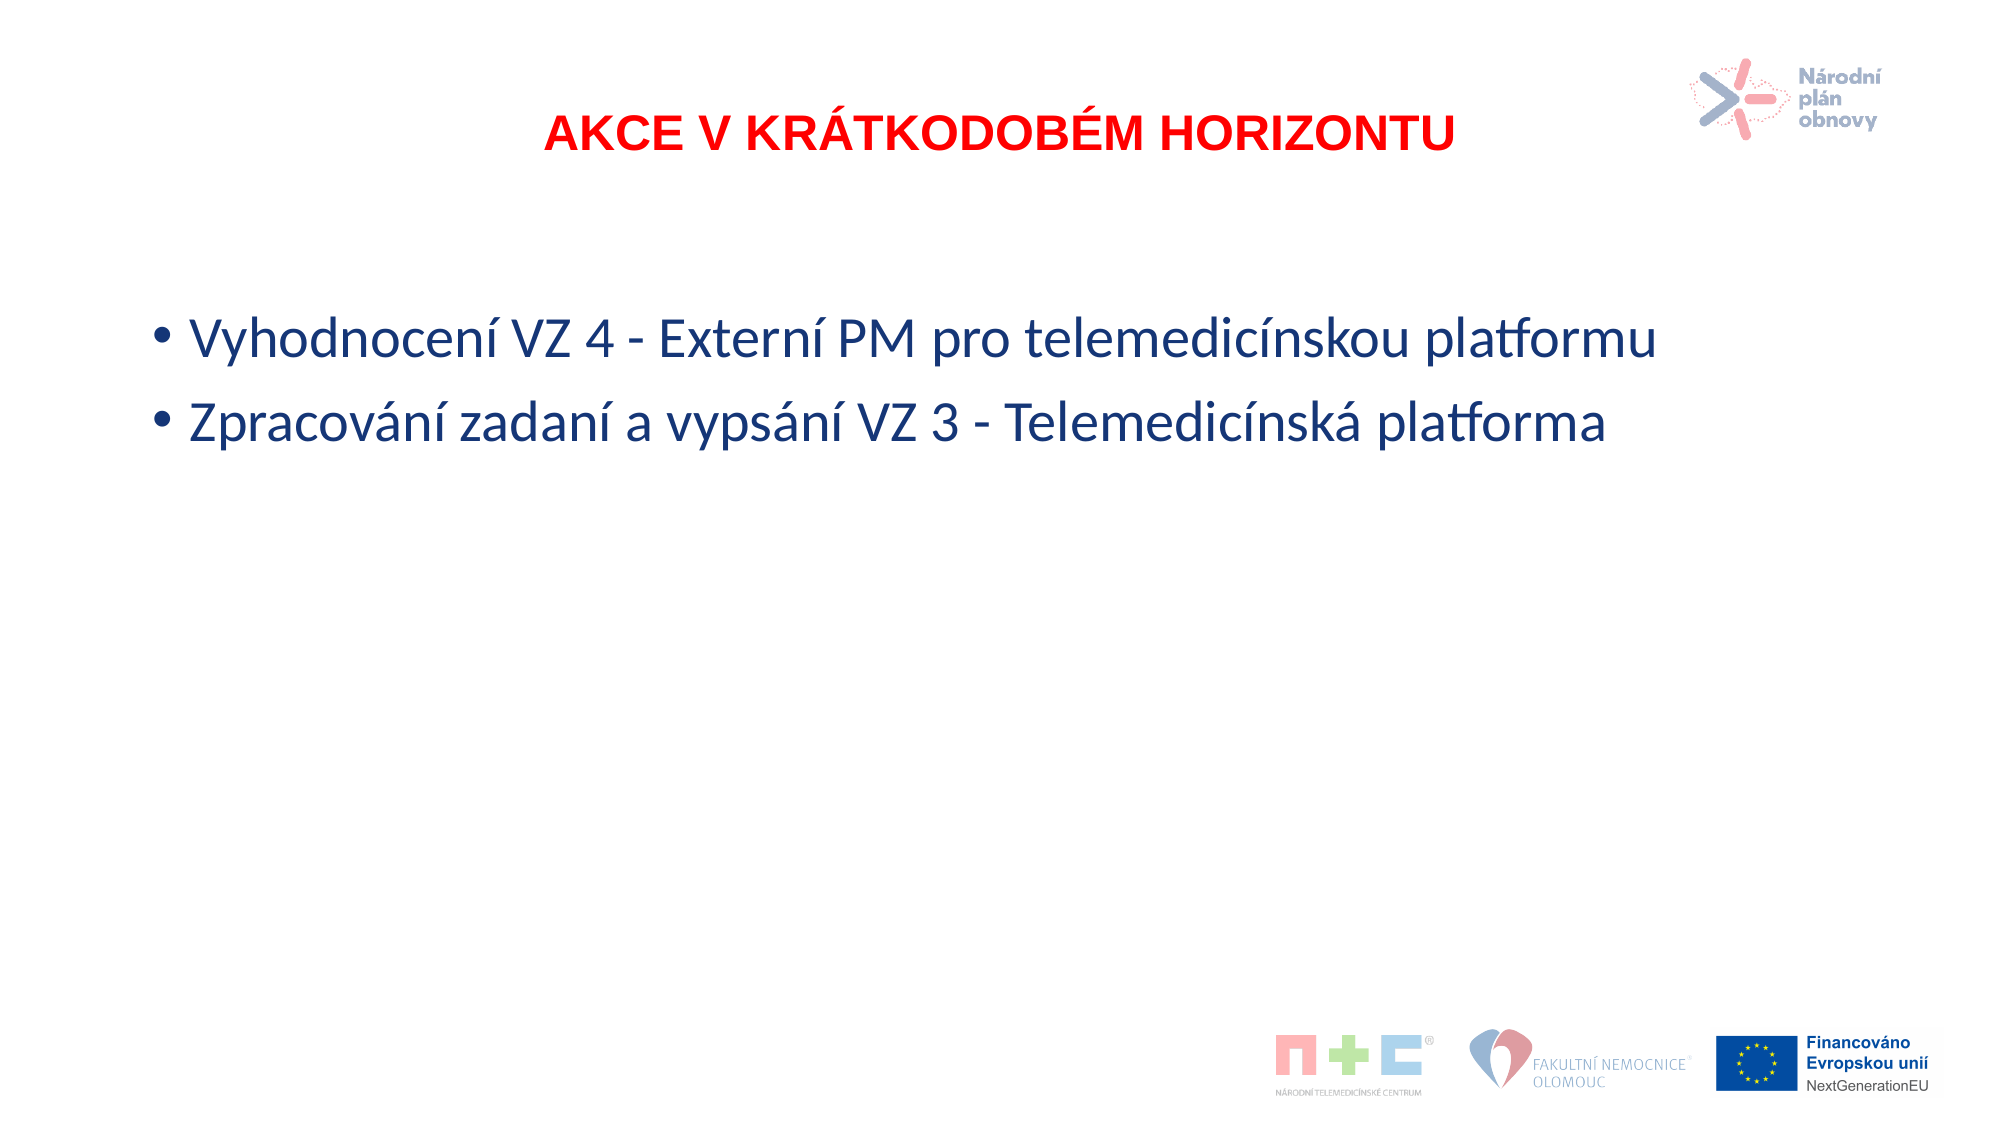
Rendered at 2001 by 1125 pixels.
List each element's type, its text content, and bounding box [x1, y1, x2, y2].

picture [1467, 1026, 1692, 1089]
picture [1710, 1027, 1944, 1098]
list Vyhodnocení VZ 4 - Externí PM pro telemedicínskou platformu Zpracování zadaní a vypsání VZ 3 - Telemedicínská platforma [137, 299, 1863, 1014]
title Akce v krátkodobém horizontu [137, 59, 1863, 209]
picture [1276, 1035, 1434, 1096]
picture [1676, 49, 1899, 150]
